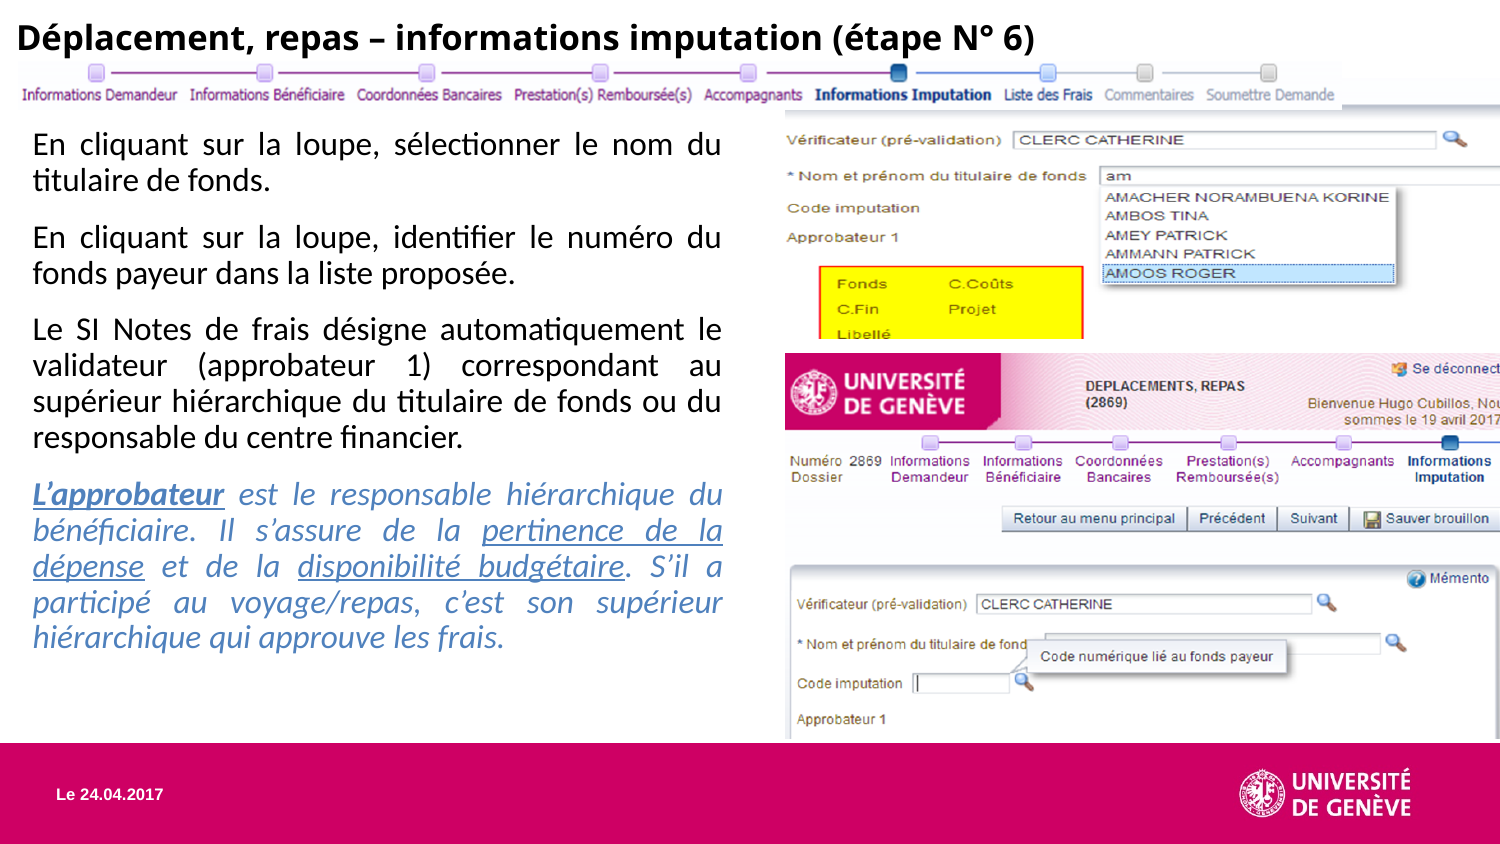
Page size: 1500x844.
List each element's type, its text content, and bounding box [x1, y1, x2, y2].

picture [0, 743, 1500, 844]
text_box Le 24.04.2017 [41, 776, 254, 811]
text_box En cliquant sur la loupe, sélectionner le nom du titulaire de fonds. En cliquant sur la loupe, identifier le numéro du fonds payeur dans la liste proposée. Le SI Notes de frais désigne automatiquement le validateur (approbateur 1) correspondant au supérieur hiérarchique du titulaire de fonds ou du responsable du centre financier. L’approbateur est le responsable hiérarchique du bénéficiaire. Il s’assure de la pertinence de la dépense et de la disponibilité budgétaire. S’il a participé au voyage/repas, c’est son supérieur hiérarchique qui approuve les frais. [17, 119, 739, 682]
text_box Déplacement, repas – informations imputation (étape N° 6) [0, 0, 1169, 79]
picture [18, 61, 1500, 739]
